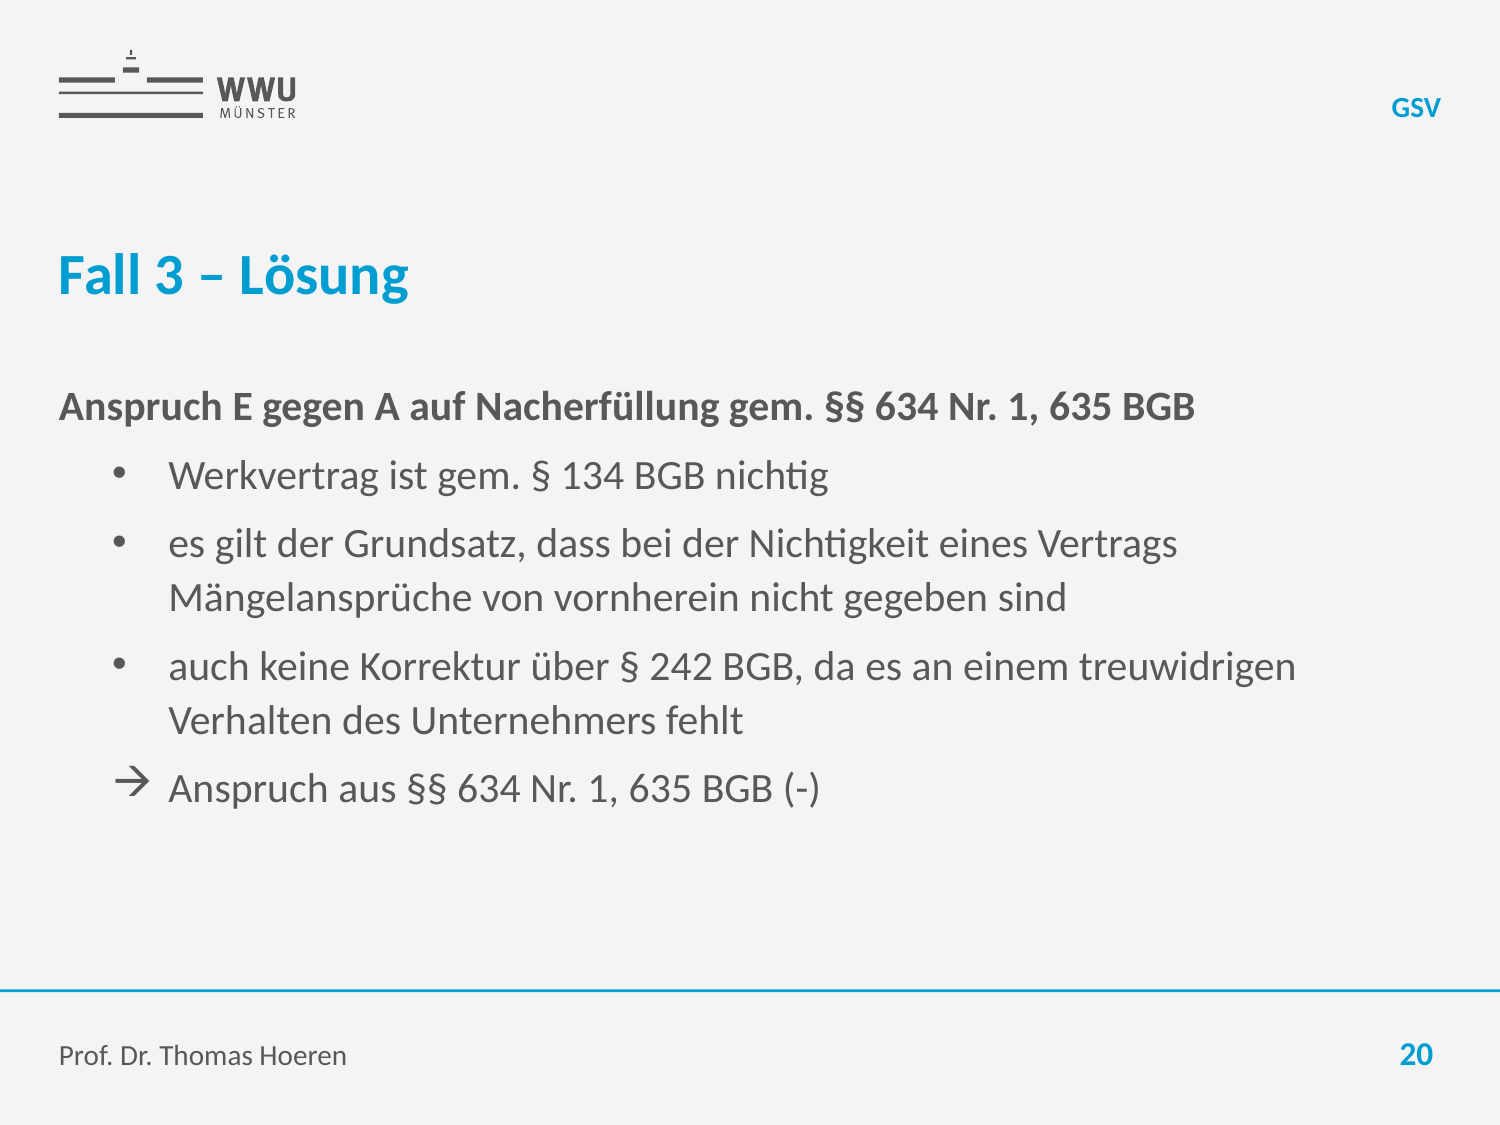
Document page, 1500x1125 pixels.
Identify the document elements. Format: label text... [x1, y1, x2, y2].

slide_number GSV [590, 63, 1442, 123]
title Fall 3 – Lösung [58, 235, 1442, 331]
slide_number 20 [1322, 1012, 1441, 1072]
list Anspruch E gegen A auf Nacherfüllung gem. §§ 634 Nr. 1, 635 BGB Werkvertrag ist gem. § 134 BGB nichtig es gilt der Grundsatz, dass bei der Nichtigkeit eines Vertrags Mängelansprüche von vornherein nicht gegeben sind auch keine Korrektur über § 242 BGB, da es an einem treuwidrigen Verhalten des Unternehmers fehlt Anspruch aus §§ 634 Nr. 1, 635 BGB (-) [58, 375, 1441, 943]
footer Prof. Dr. Thomas Hoeren [59, 1012, 910, 1072]
